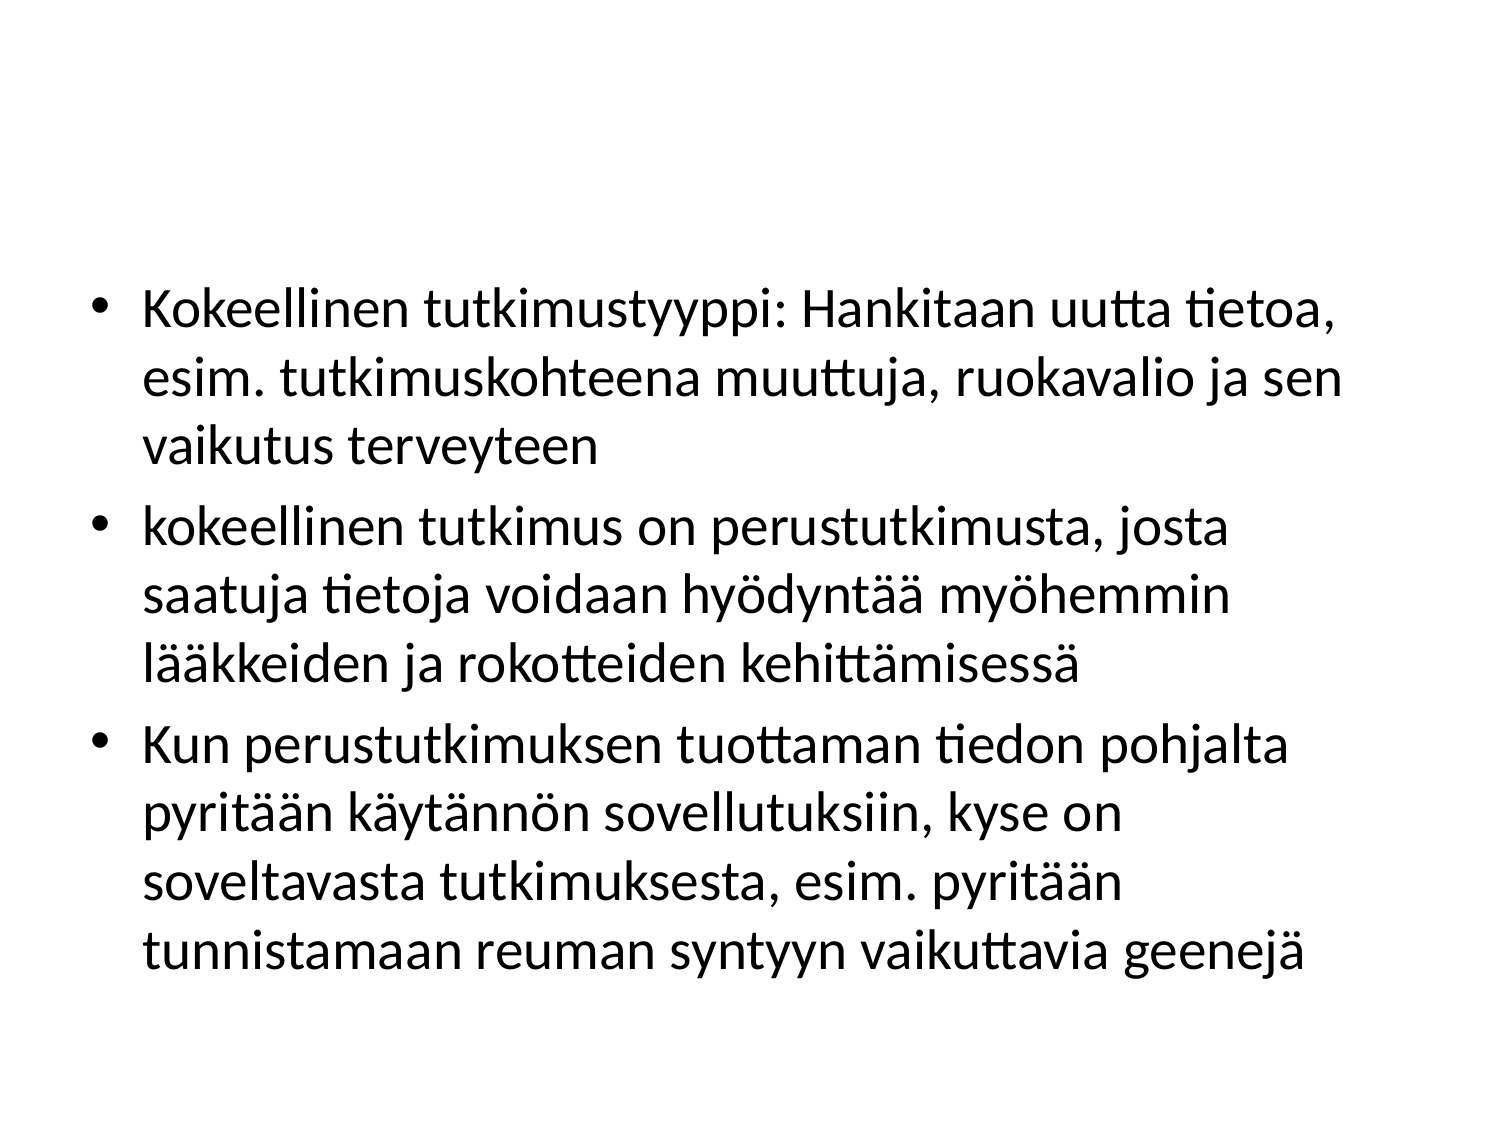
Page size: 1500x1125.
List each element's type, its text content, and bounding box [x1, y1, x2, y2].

list Kokeellinen tutkimustyyppi: Hankitaan uutta tietoa, esim. tutkimuskohteena muuttuja, ruokavalio ja sen vaikutus terveyteen kokeellinen tutkimus on perustutkimusta, josta saatuja tietoja voidaan hyödyntää myöhemmin lääkkeiden ja rokotteiden kehittämisessä Kun perustutkimuksen tuottaman tiedon pohjalta pyritään käytännön sovellutuksiin, kyse on soveltavasta tutkimuksesta, esim. pyritään tunnistamaan reuman syntyyn vaikuttavia geenejä [75, 262, 1425, 1005]
